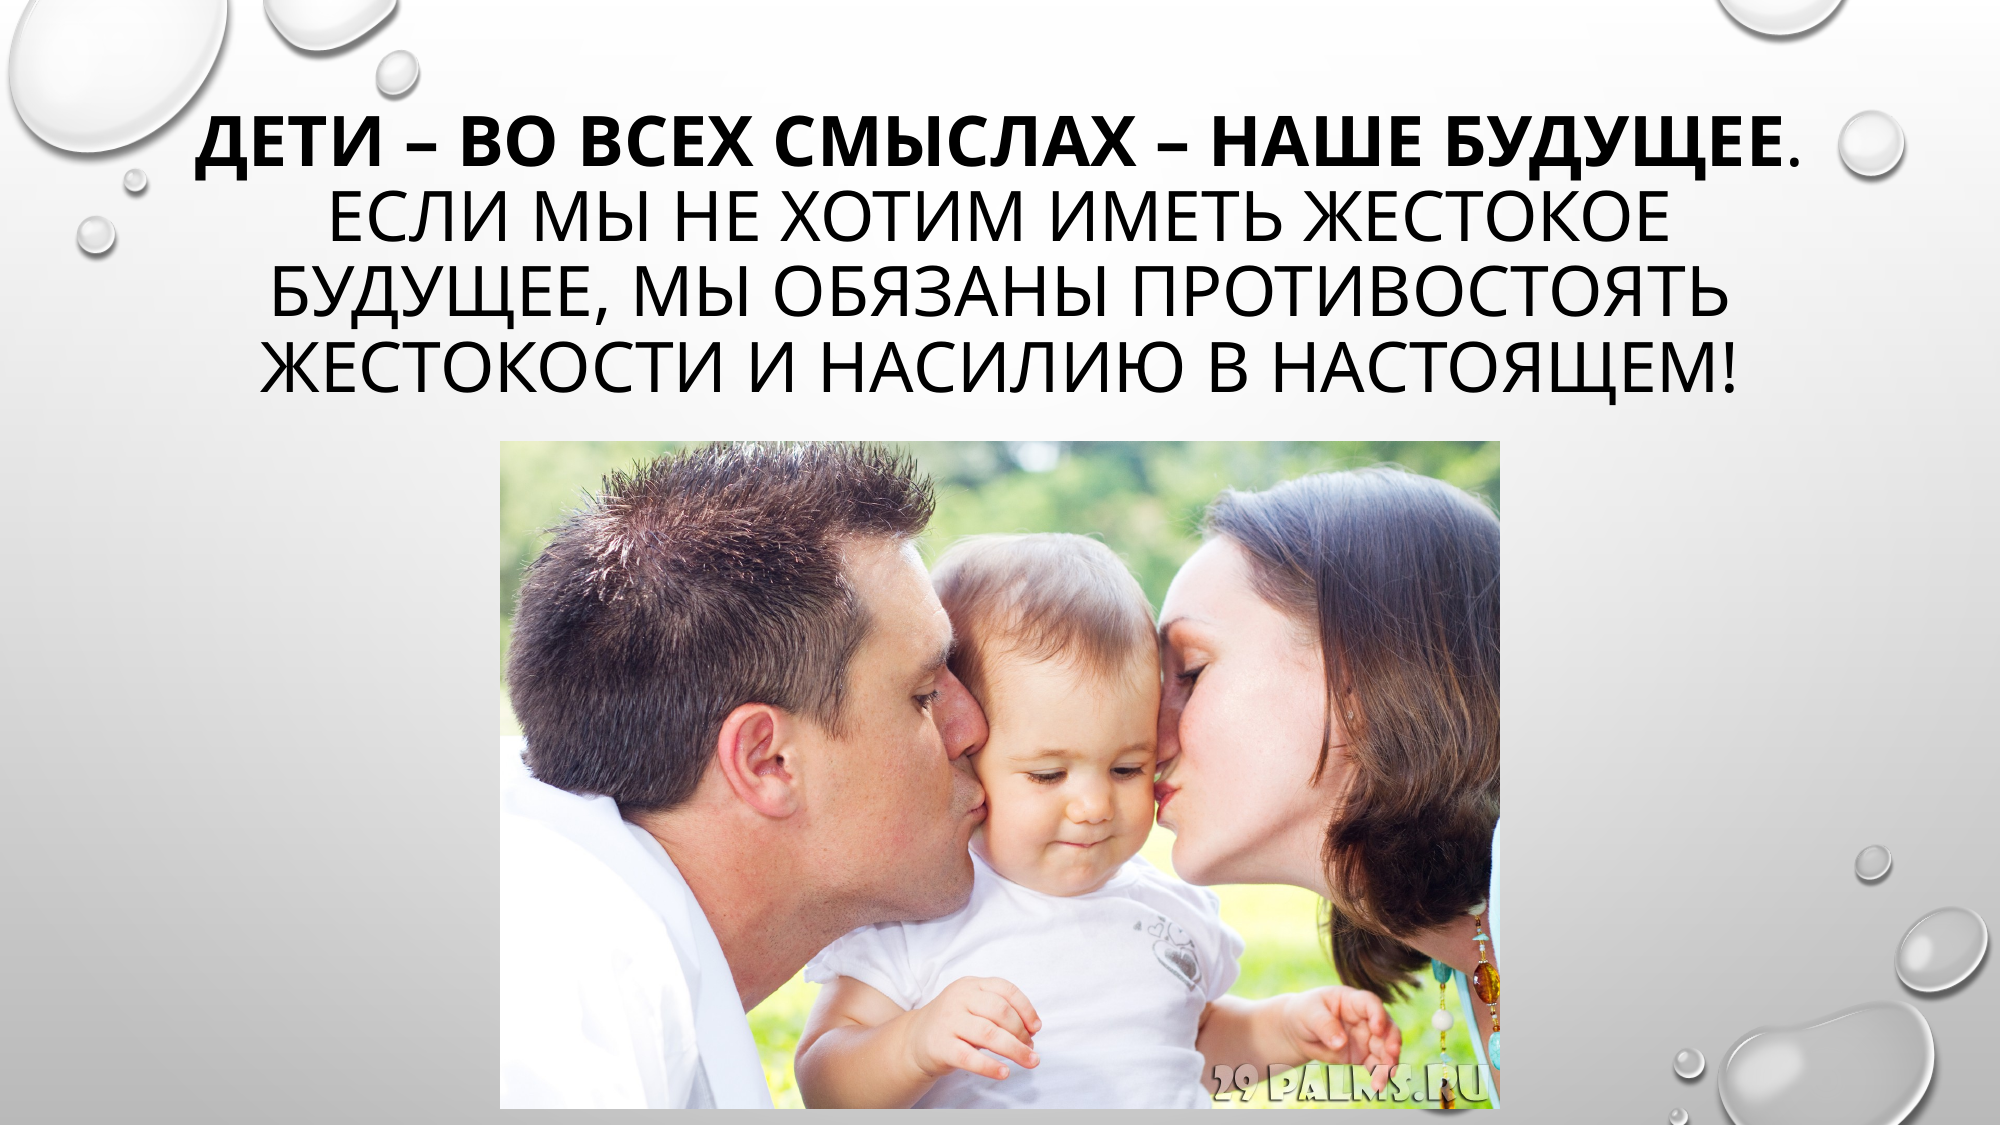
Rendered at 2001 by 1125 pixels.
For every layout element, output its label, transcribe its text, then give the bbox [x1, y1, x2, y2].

title Дети – во всех смыслах – наше будущее. Если мы не хотим иметь жестокое будущее, мы обязаны противостоять жестокости и насилию в настоящем! [149, 71, 1850, 442]
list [499, 441, 1501, 1109]
picture [0, 0, 2000, 1125]
